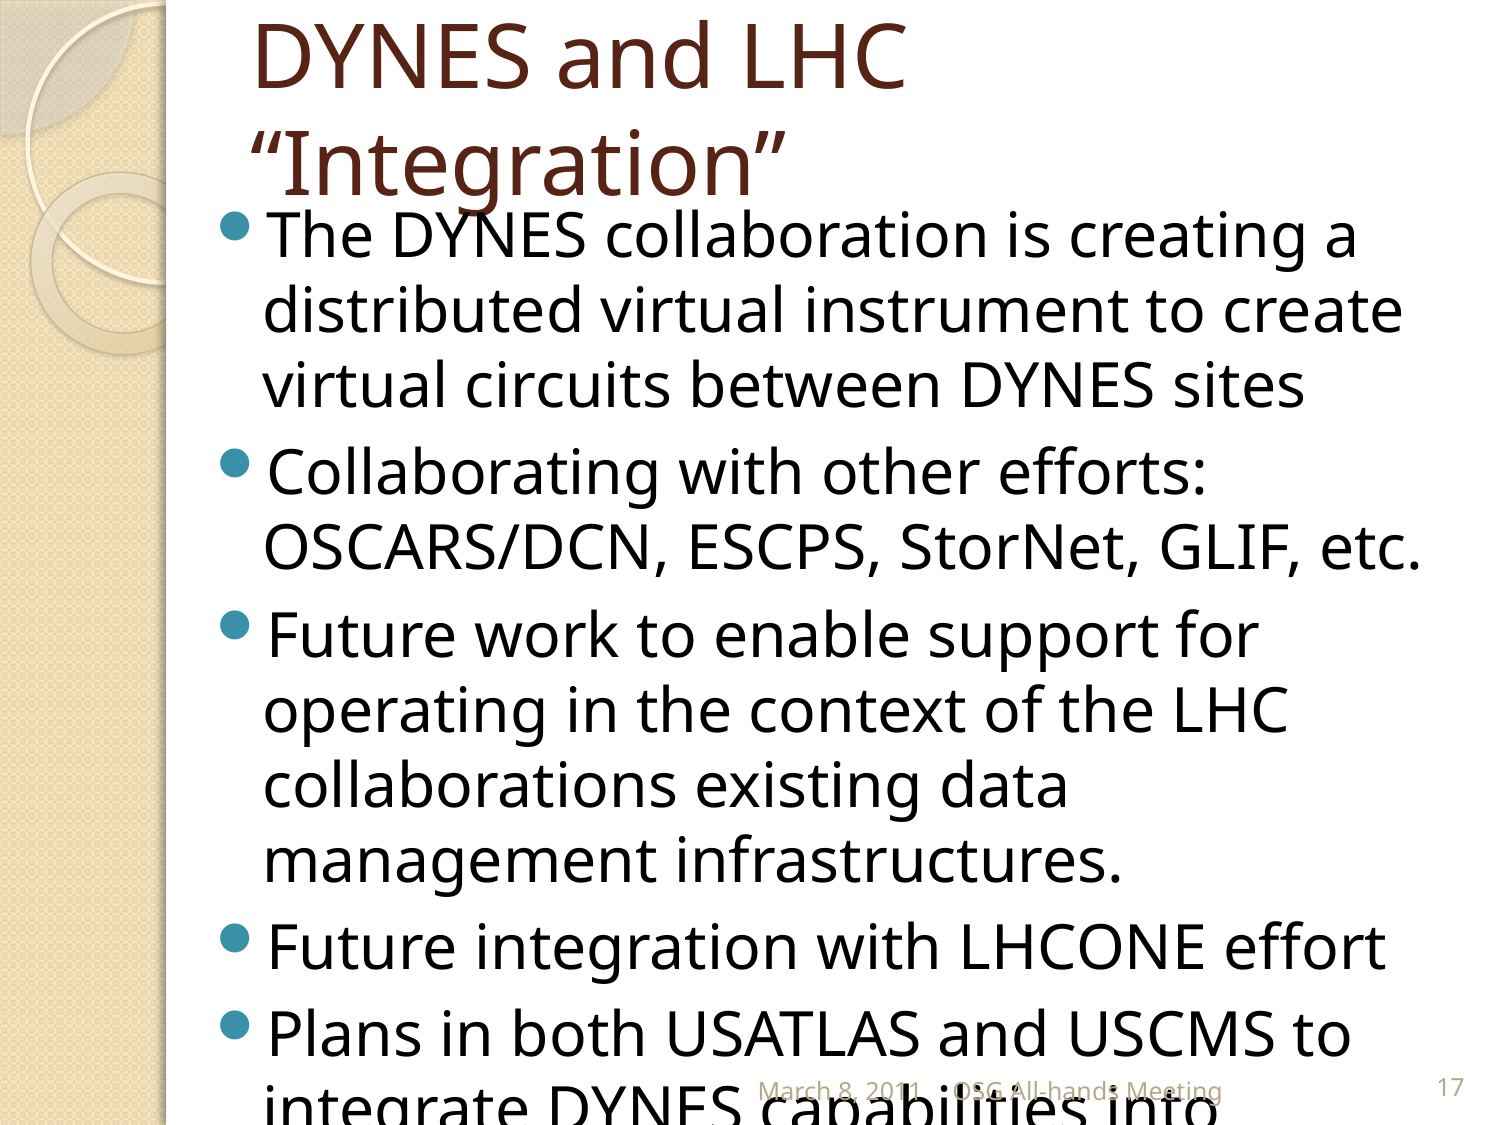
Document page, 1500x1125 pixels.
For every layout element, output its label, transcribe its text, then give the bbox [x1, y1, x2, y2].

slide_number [587, 1034, 937, 1113]
footer OSG All-hands Meeting [937, 1034, 1413, 1113]
list The DYNES collaboration is creating a distributed virtual instrument to create virtual circuits between DYNES sites Collaborating with other efforts: OSCARS/DCN, ESCPS, StorNet, GLIF, etc. Future work to enable support for operating in the context of the LHC collaborations existing data management infrastructures. Future integration with LHCONE effort Plans in both USATLAS and USCMS to integrate DYNES capabilities into production [187, 187, 1488, 1076]
title DYNES and LHC “Integration” [235, 12, 1466, 187]
slide_number 17 [1413, 1034, 1488, 1113]
